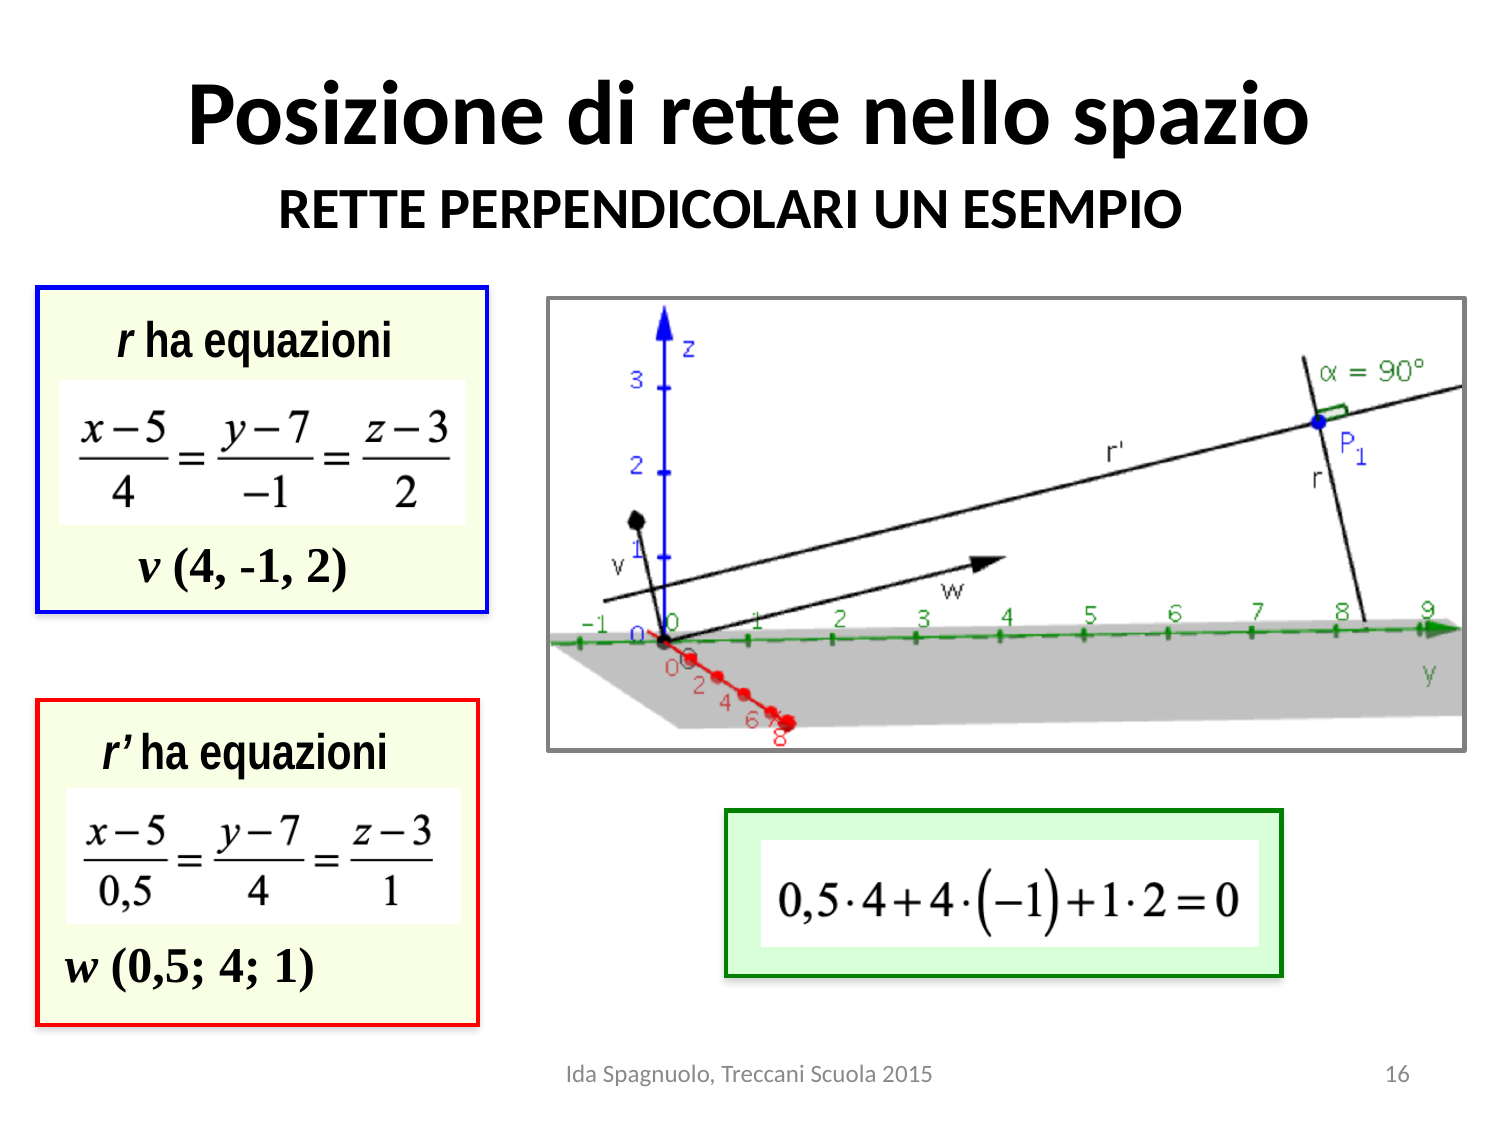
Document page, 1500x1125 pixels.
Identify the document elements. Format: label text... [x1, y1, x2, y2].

picture [761, 840, 1259, 947]
text_box r’ ha equazioni [87, 712, 414, 786]
text_box [726, 810, 1282, 976]
text_box w (0,5; 4; 1) [50, 924, 450, 1000]
list RETTE PERPENDICOLARI UN ESEMPIO [212, 162, 1250, 268]
title Posizione di rette nello spazio [75, 45, 1425, 163]
picture [59, 380, 466, 525]
text_box [37, 287, 488, 613]
text_box r ha equazioni [102, 299, 408, 378]
picture [66, 788, 461, 924]
text_box [37, 699, 479, 1025]
footer Ida Spagnuolo, Treccani Scuola 2015 [512, 1042, 988, 1103]
slide_number 16 [1074, 1042, 1425, 1103]
text_box v (4, -1, 2) [123, 532, 373, 600]
picture [549, 299, 1463, 749]
